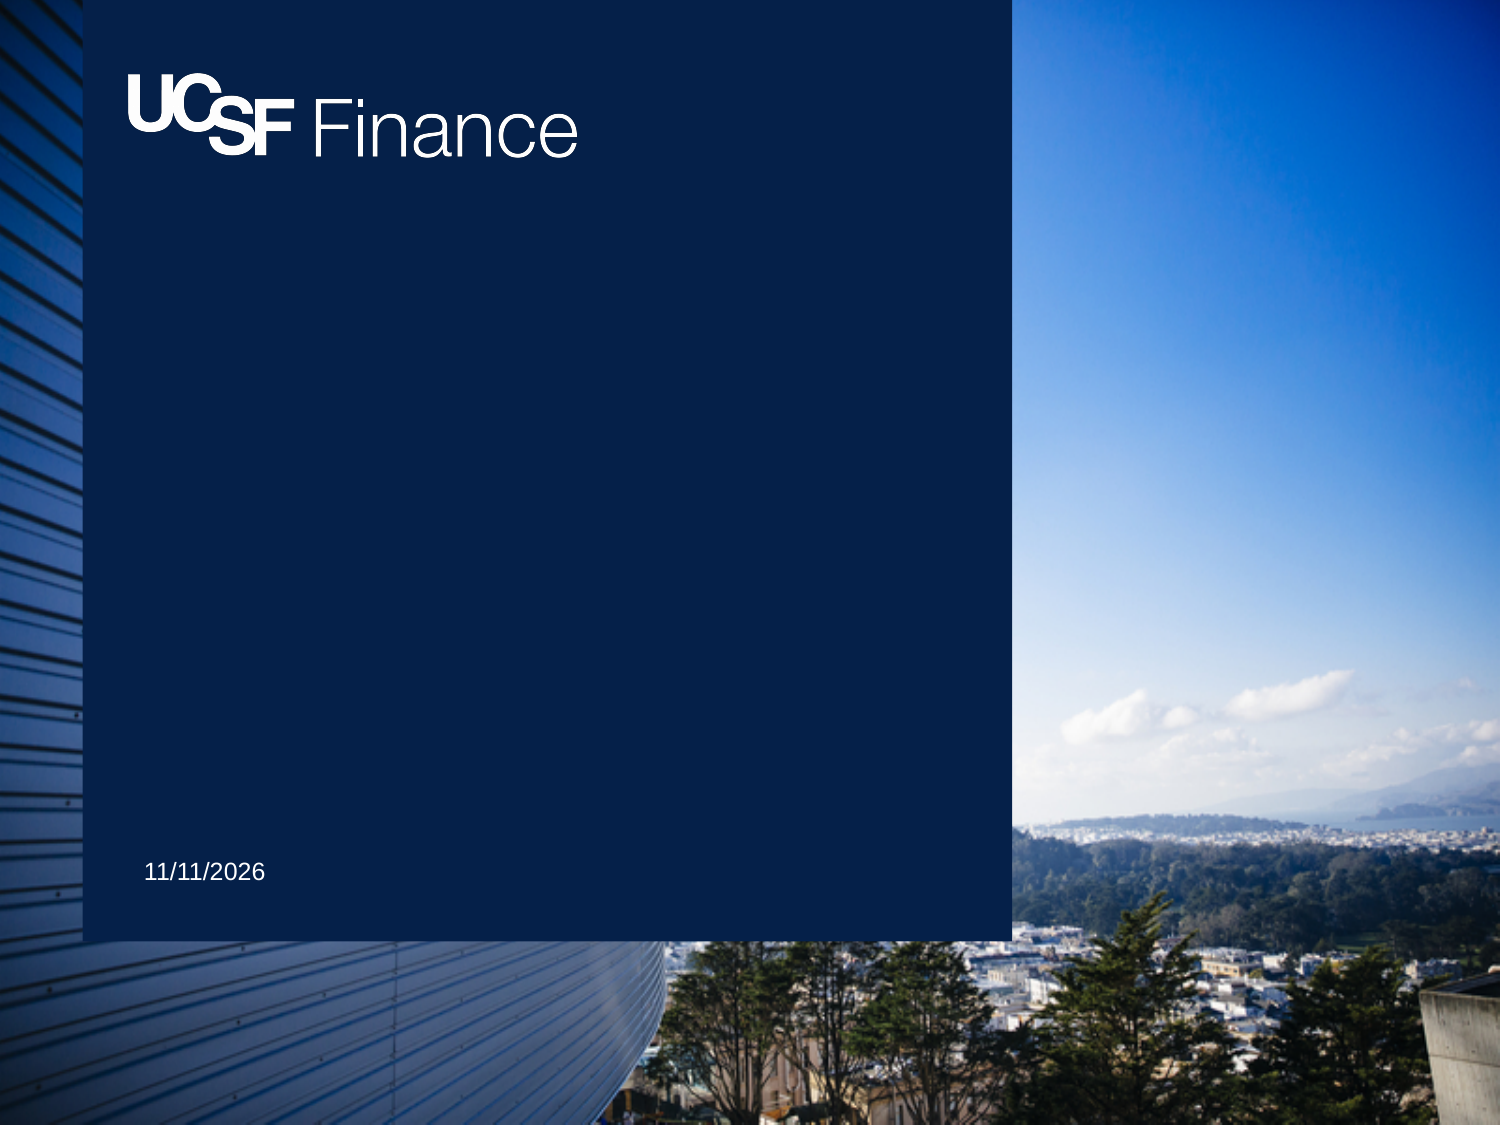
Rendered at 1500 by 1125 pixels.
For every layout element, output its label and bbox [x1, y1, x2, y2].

picture [0, 0, 1500, 1125]
slide_number [128, 846, 445, 886]
picture [128, 73, 579, 174]
